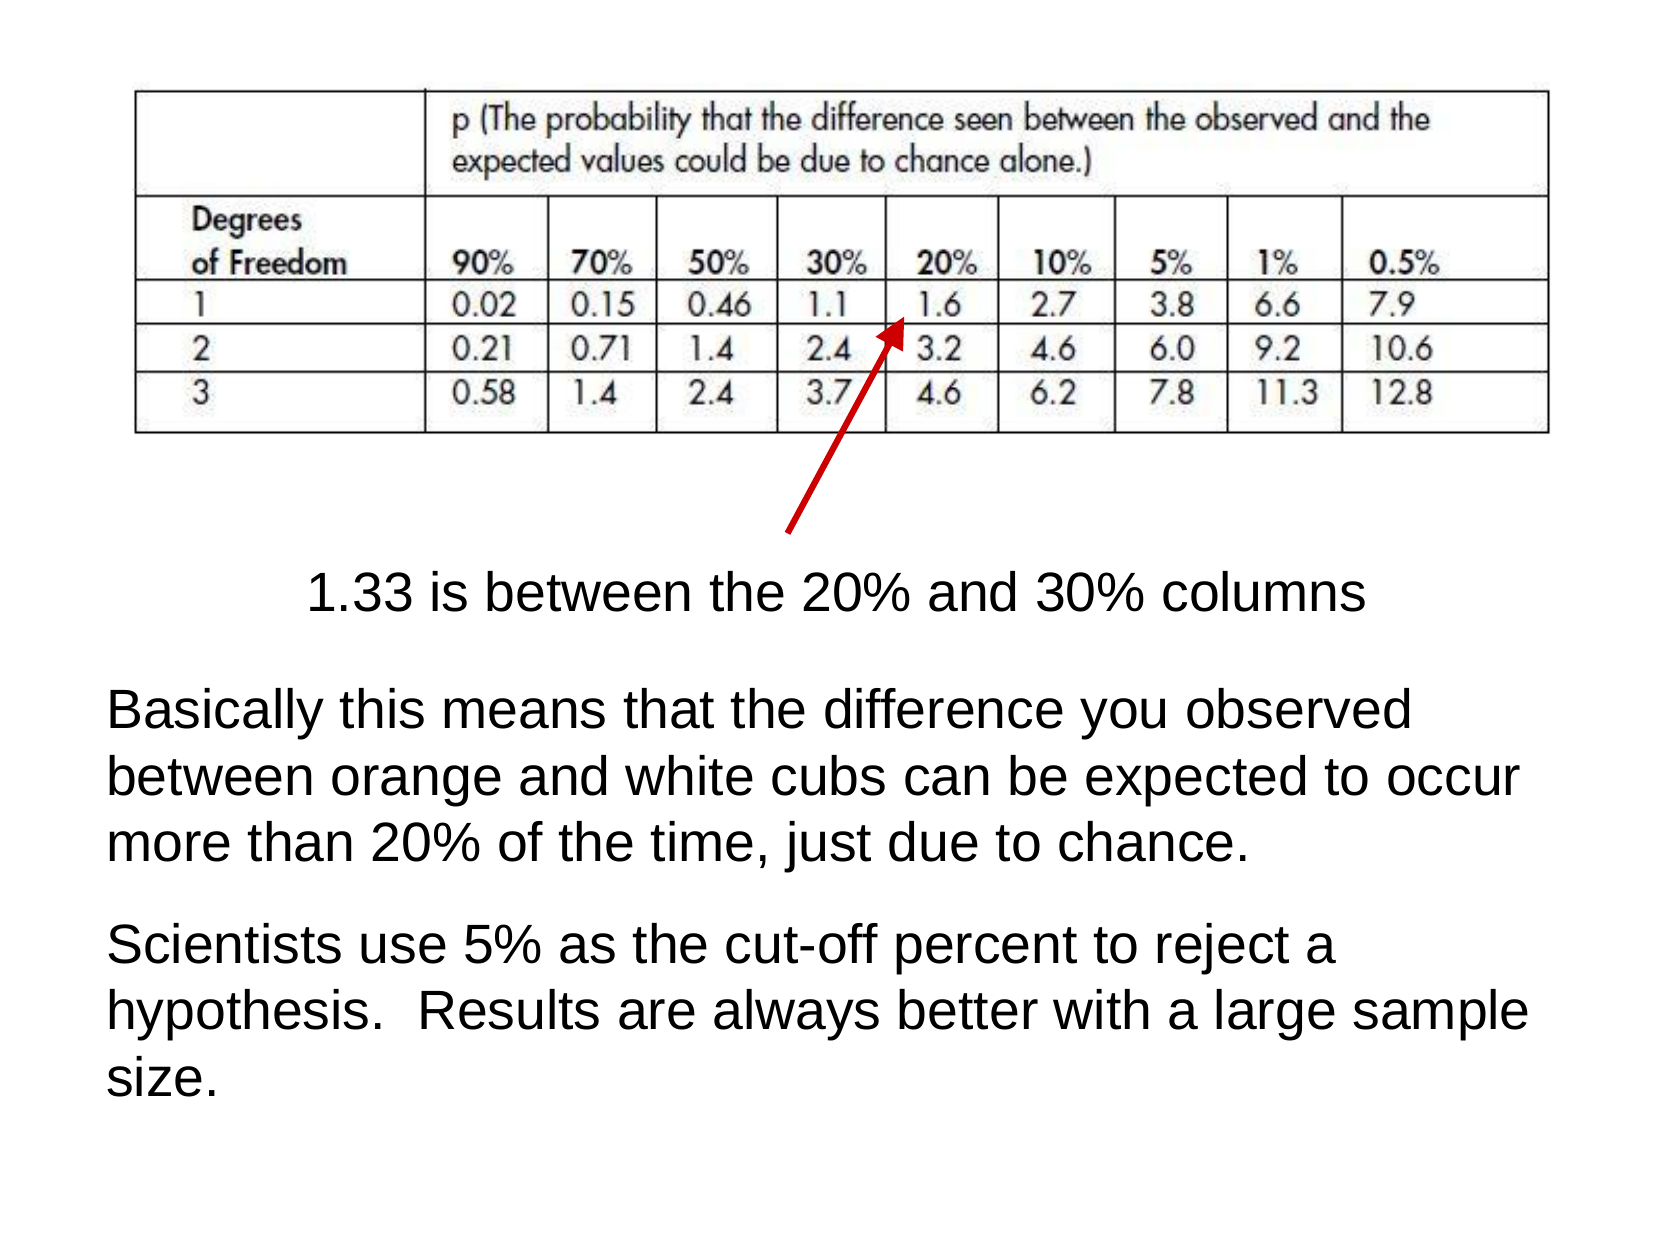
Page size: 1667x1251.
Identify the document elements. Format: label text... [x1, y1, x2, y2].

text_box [787, 316, 905, 534]
text_box 1.33 is between the 20% and 30% columns [299, 549, 1448, 666]
text_box Basically this means that the difference you observed between orange and white cubs can be expected to occur more than 20% of the time, just due to chance. Scientists use 5% as the cut-off percent to reject a hypothesis. Results are always better with a large sample size. [99, 666, 1610, 1149]
text_box [83, 49, 1573, 455]
